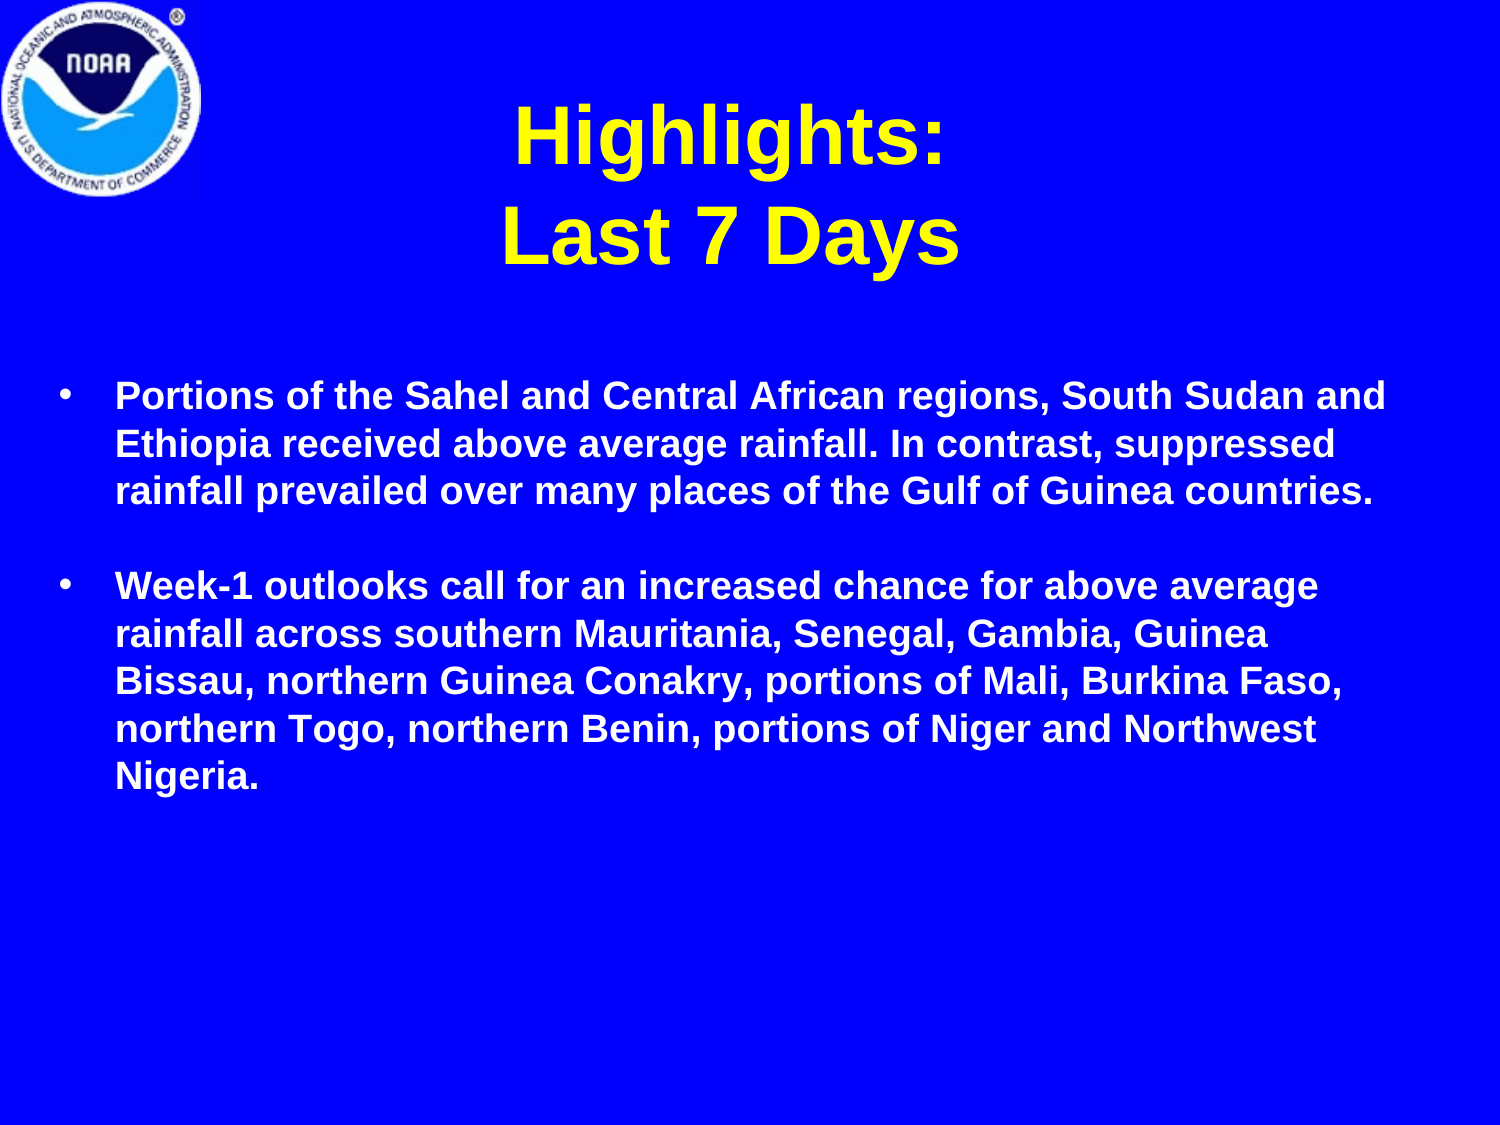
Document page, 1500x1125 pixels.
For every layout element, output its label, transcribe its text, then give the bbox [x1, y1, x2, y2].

text_box Portions of the Sahel and Central African regions, South Sudan and Ethiopia received above average rainfall. In contrast, suppressed rainfall prevailed over many places of the Gulf of Guinea countries. Week-1 outlooks call for an increased chance for above average rainfall across southern Mauritania, Senegal, Gambia, Guinea Bissau, northern Guinea Conakry, portions of Mali, Burkina Faso, northern Togo, northern Benin, portions of Niger and Northwest Nigeria. [43, 362, 1432, 1075]
picture [0, 0, 200, 200]
title Highlights: Last 7 Days [137, 87, 1325, 275]
